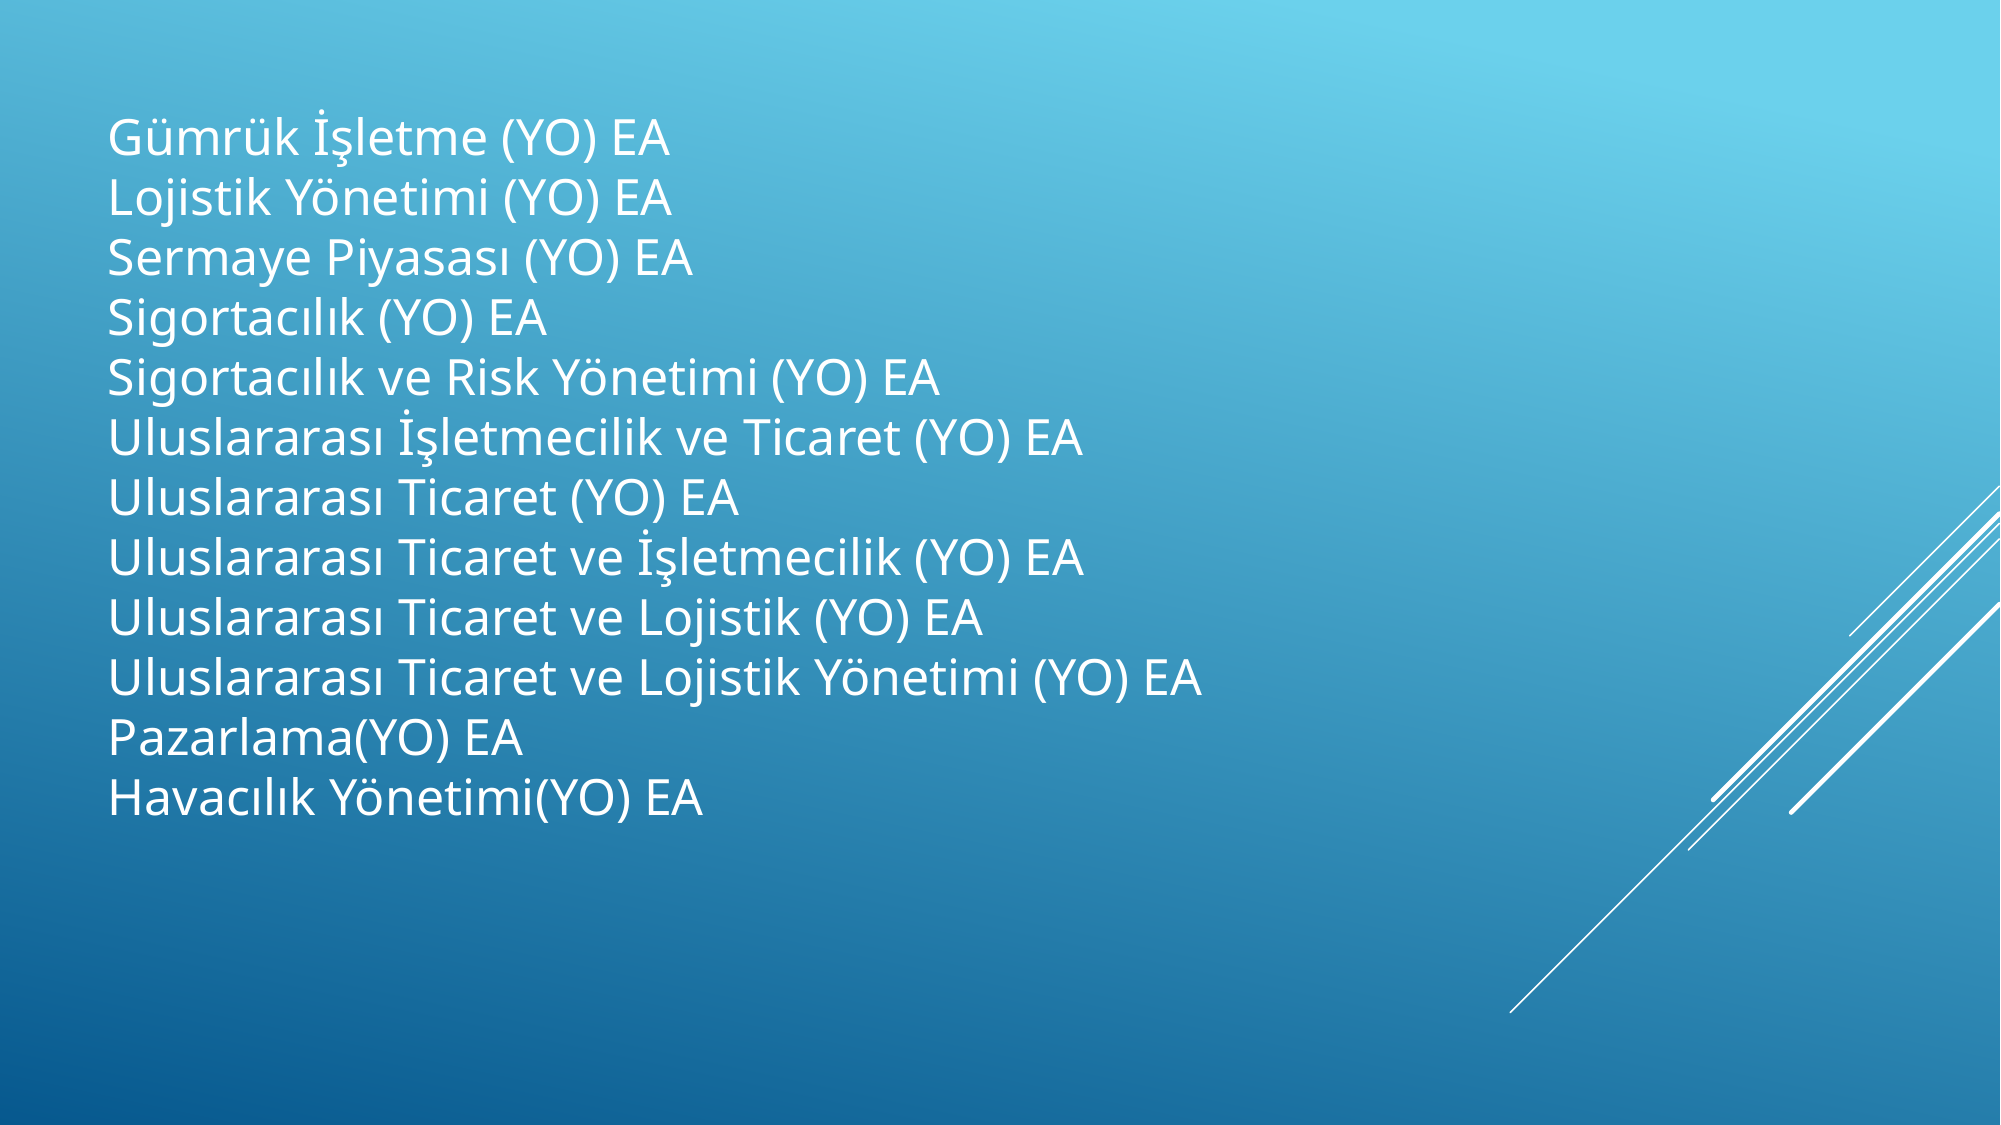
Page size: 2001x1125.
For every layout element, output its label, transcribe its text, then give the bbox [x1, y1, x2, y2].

text_box Gümrük İşletme (YO) EA Lojistik Yönetimi (YO) EA Sermaye Piyasası (YO) EA Sigortacılık (YO) EA Sigortacılık ve Risk Yönetimi (YO) EA Uluslararası İşletmecilik ve Ticaret (YO) EA Uluslararası Ticaret (YO) EA Uluslararası Ticaret ve İşletmecilik (YO) EA Uluslararası Ticaret ve Lojistik (YO) EA Uluslararası Ticaret ve Lojistik Yönetimi (YO) EA Pazarlama(YO) EA Havacılık Yönetimi(YO) EA [93, 98, 1498, 833]
